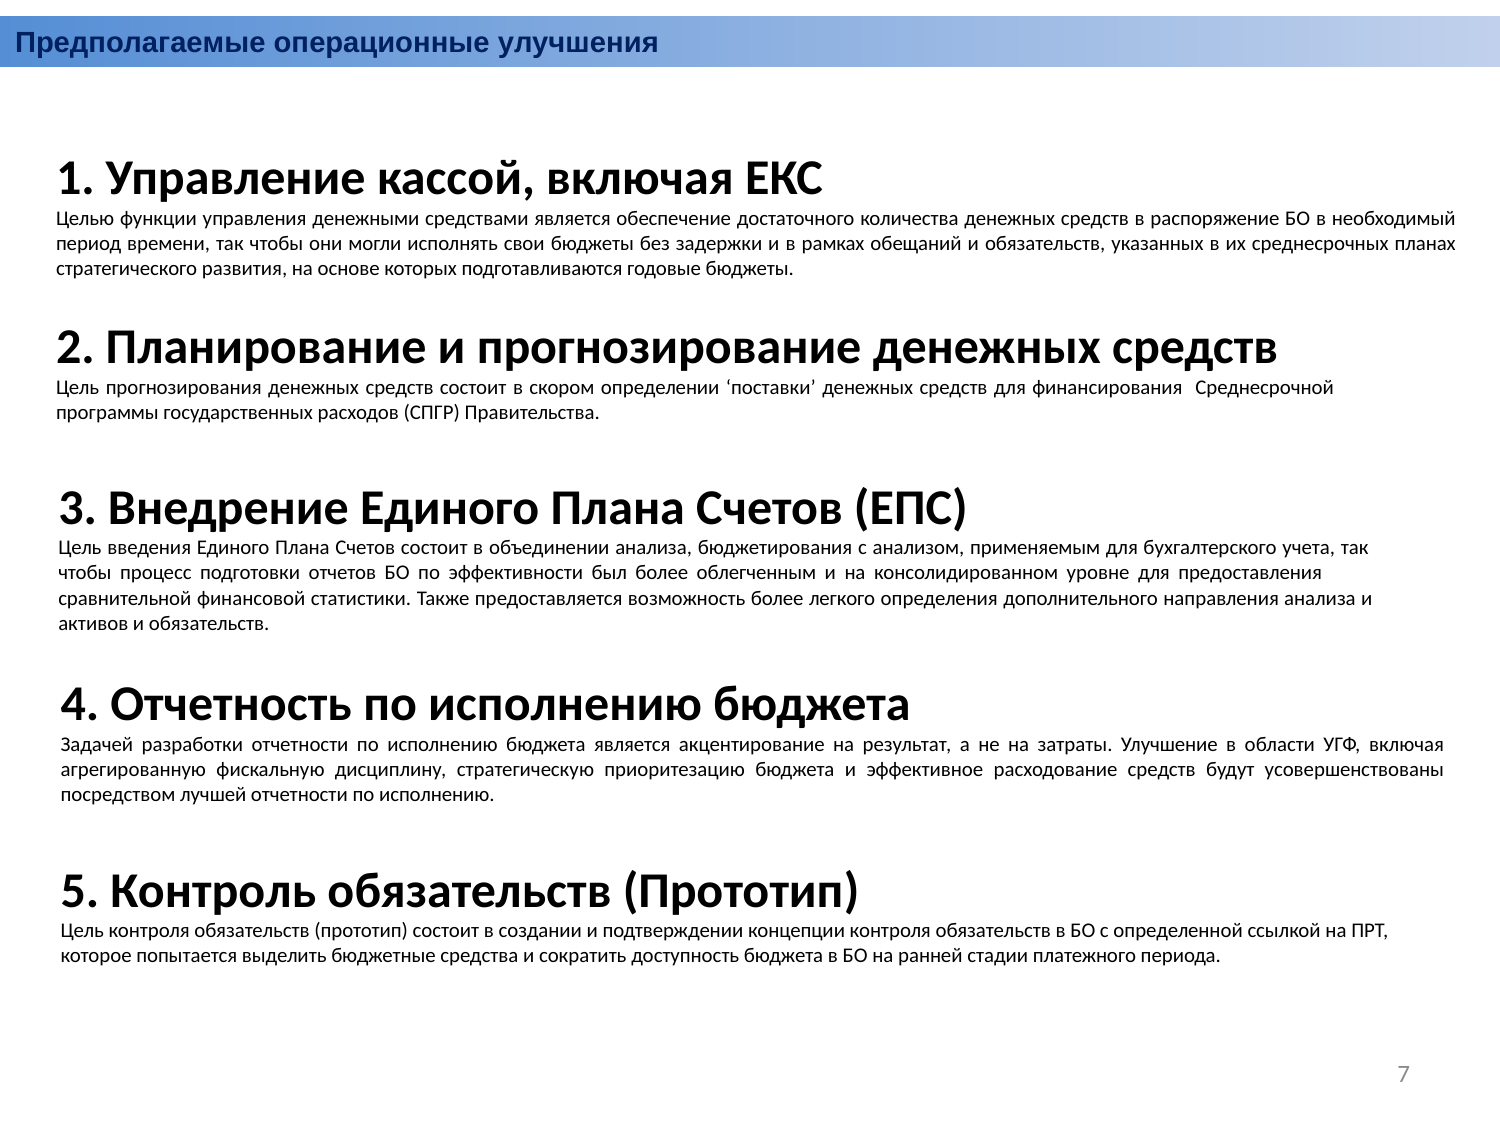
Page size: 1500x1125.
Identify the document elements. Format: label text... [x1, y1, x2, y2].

text_box 4. Отчетность по исполнению бюджета Задачей разработки отчетности по исполнению бюджета является акцентирование на результат, а не на затраты. Улучшение в области УГФ, включая агрегированную фискальную дисциплину, стратегическую приоритезацию бюджета и эффективное расходование средств будут усовершенствованы посредством лучшей отчетности по исполнению. [45, 663, 1459, 813]
text_box 1. Управление кассой, включая ЕКС Целью функции управления денежными средствами является обеспечение достаточного количества денежных средств в распоряжение БО в необходимый период времени, так чтобы они могли исполнять свои бюджеты без задержки и в рамках обещаний и обязательств, указанных в их среднесрочных планах стратегического развития, на основе которых подготавливаются годовые бюджеты. [41, 137, 1471, 287]
text_box 2. Планирование и прогнозирование денежных средств Цель прогнозирования денежных средств состоит в скором определении ‘поставки’ денежных средств для финансирования Среднесрочной программы государственных расходов (СПГР) Правительства. [41, 306, 1459, 456]
text_box Предполагаемые операционные улучшения [0, 16, 1500, 67]
slide_number 7 [1074, 1042, 1425, 1103]
text_box 5. Контроль обязательств (Прототип) Цель контроля обязательств (прототип) состоит в создании и подтверждении концепции контроля обязательств в БО с определенной ссылкой на ПРТ, которое попытается выделить бюджетные средства и сократить доступность бюджета в БО на ранней стадии платежного периода. [45, 849, 1471, 975]
text_box 3. Внедрение Единого Плана Счетов (ЕПС) Цель введения Единого Плана Счетов состоит в объединении анализа, бюджетирования с анализом, применяемым для бухгалтерского учета, так чтобы процесс подготовки отчетов БО по эффективности был более облегченным и на консолидированном уровне для предоставления сравнительной финансовой статистики. Также предоставляется возможность более легкого определения дополнительного направления анализа и активов и обязательств. [43, 466, 1483, 642]
